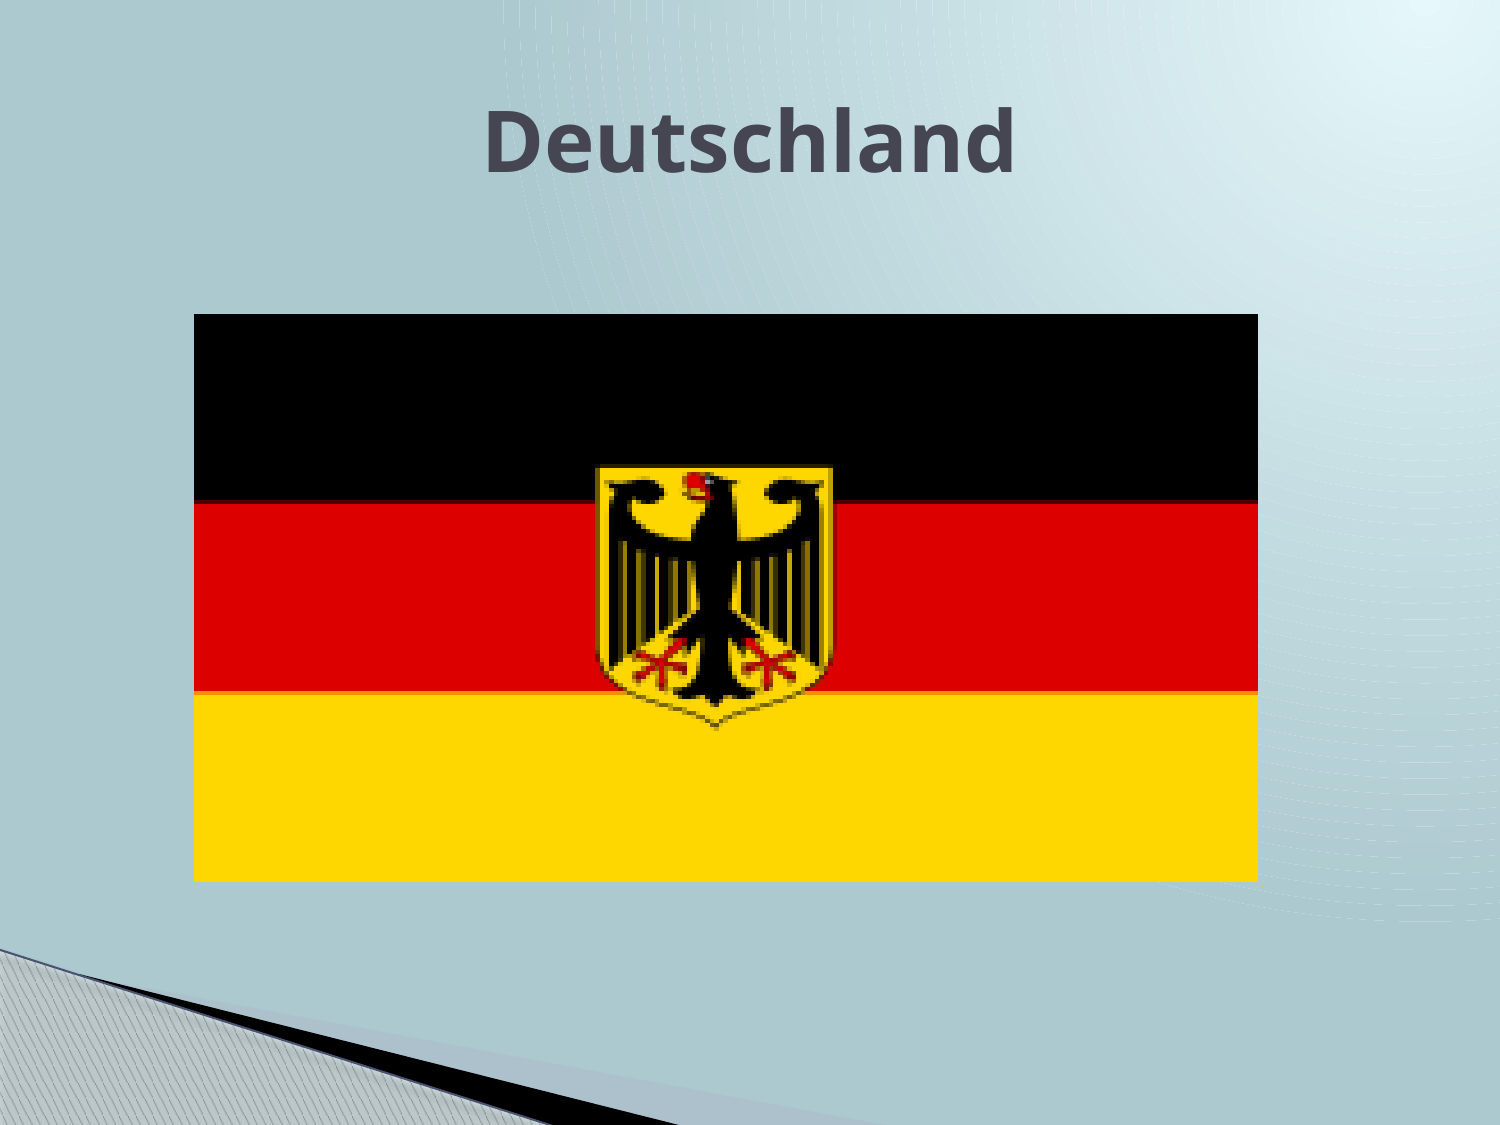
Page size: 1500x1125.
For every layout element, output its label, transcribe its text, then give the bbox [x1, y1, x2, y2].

title Deutschland [75, 45, 1425, 233]
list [194, 314, 1259, 882]
